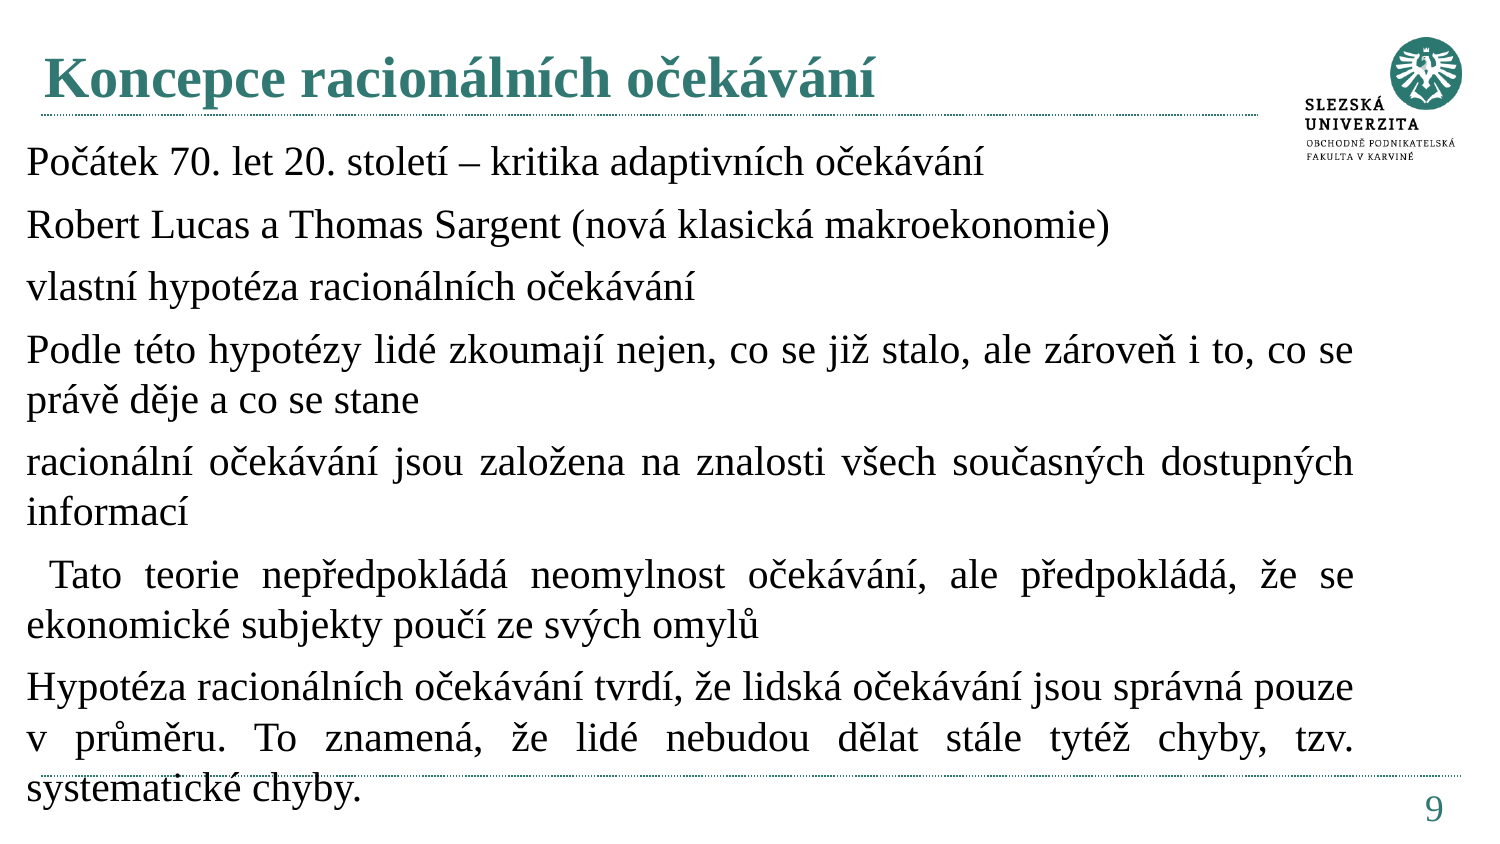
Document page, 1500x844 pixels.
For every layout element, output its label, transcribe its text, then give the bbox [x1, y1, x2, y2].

picture [1305, 37, 1462, 160]
title Koncepce racionálních očekávání [29, 32, 1282, 116]
list Počátek 70. let 20. století – kritika adaptivních očekávání Robert Lucas a Thomas Sargent (nová klasická makroekonomie) vlastní hypotéza racionálních očekávání Podle této hypotézy lidé zkoumají nejen, co se již stalo, ale zároveň i to, co se právě děje a co se stane racionální očekávání jsou založena na znalosti všech současných dostupných informací Tato teorie nepředpokládá neomylnost očekávání, ale předpokládá, že se ekonomické subjekty poučí ze svých omylů Hypotéza racionálních očekávání tvrdí, že lidská očekávání jsou správná pouze v průměru. To znamená, že lidé nebudou dělat stále tytéž chyby, tzv. systematické chyby. [11, 126, 1371, 822]
slide_number 9 [1281, 776, 1459, 822]
